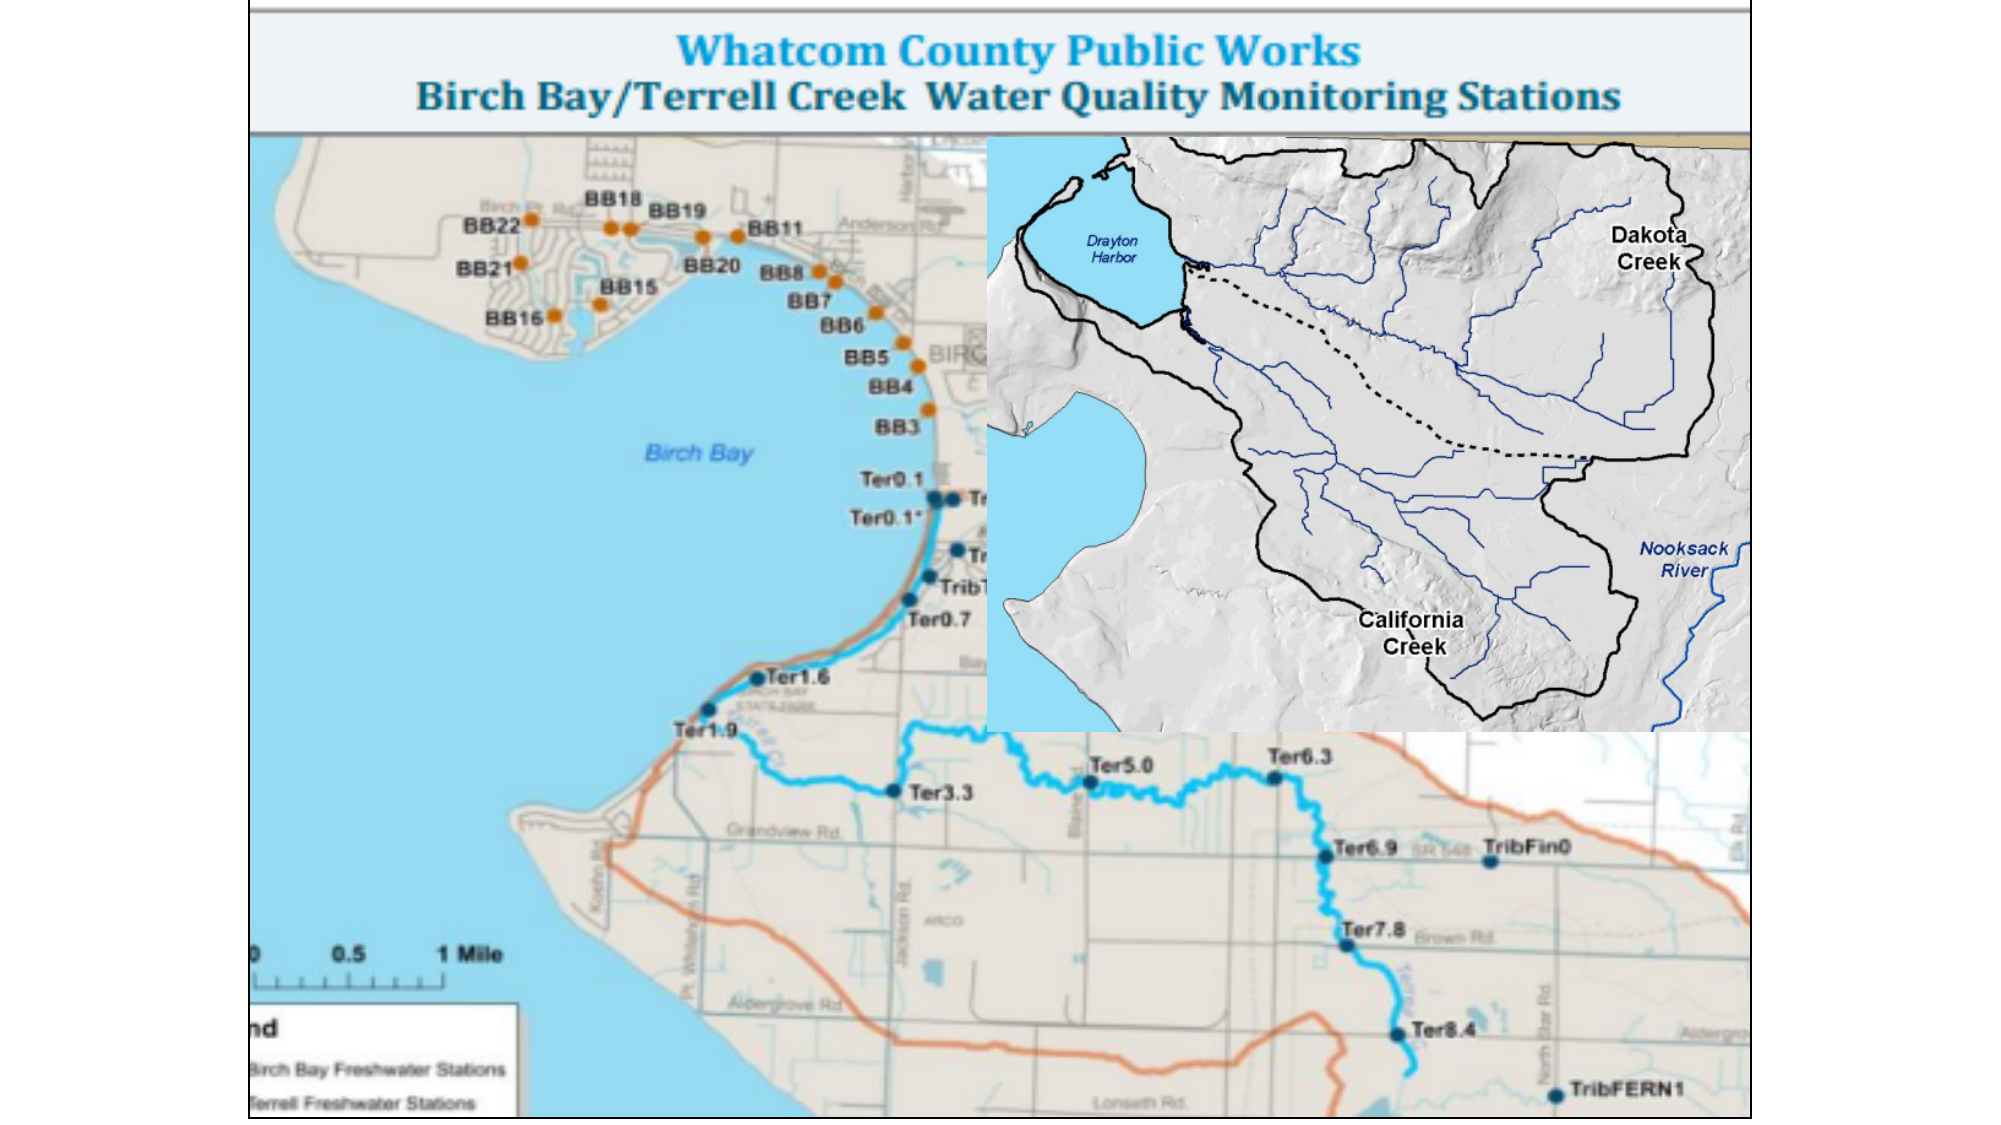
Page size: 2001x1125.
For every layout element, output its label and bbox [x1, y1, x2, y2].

picture [249, 0, 1750, 1118]
